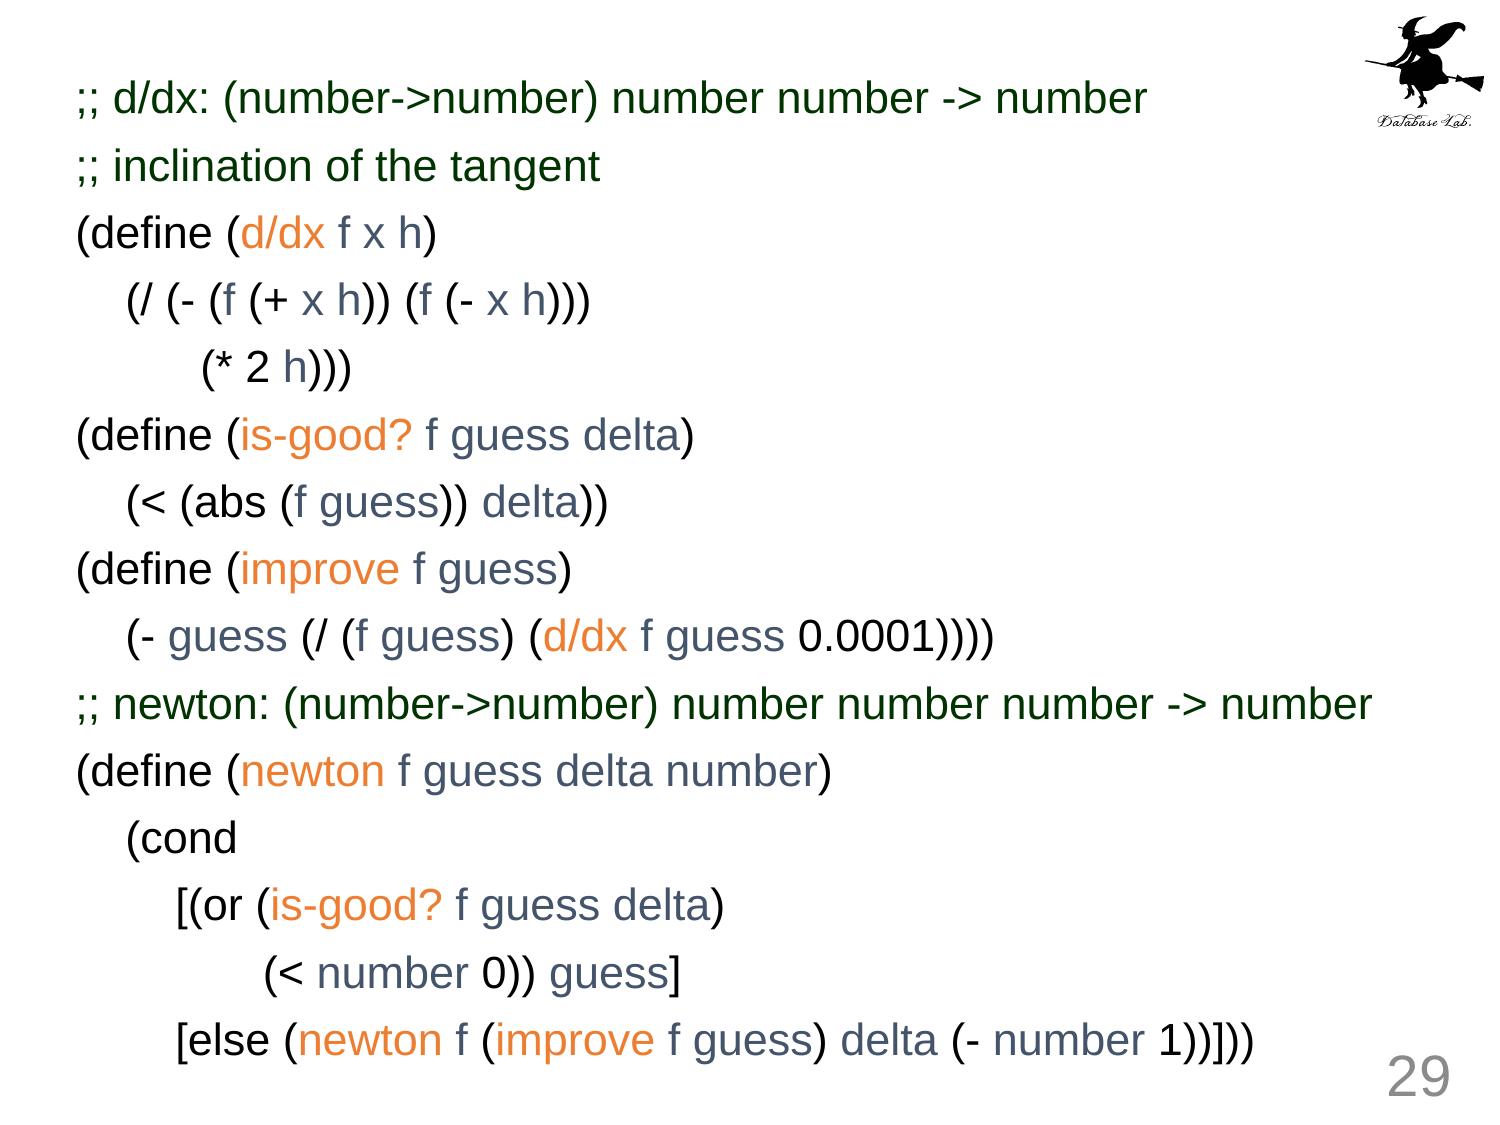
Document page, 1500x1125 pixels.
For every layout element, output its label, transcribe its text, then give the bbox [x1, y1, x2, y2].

picture [1362, 14, 1486, 130]
list ;; d/dx: (number->number) number number -> number ;; inclination of the tangent (define (d/dx f x h) (/ (- (f (+ x h)) (f (- x h))) (* 2 h))) (define (is-good? f guess delta) (< (abs (f guess)) delta)) (define (improve f guess) (- guess (/ (f guess) (d/dx f guess 0.0001)))) ;; newton: (number->number) number number number -> number (define (newton f guess delta number) (cond [(or (is-good? f guess delta) (< number 0)) guess] [else (newton f (improve f guess) delta (- number 1))])) [60, 67, 1444, 1079]
slide_number 29 [1129, 1042, 1467, 1103]
